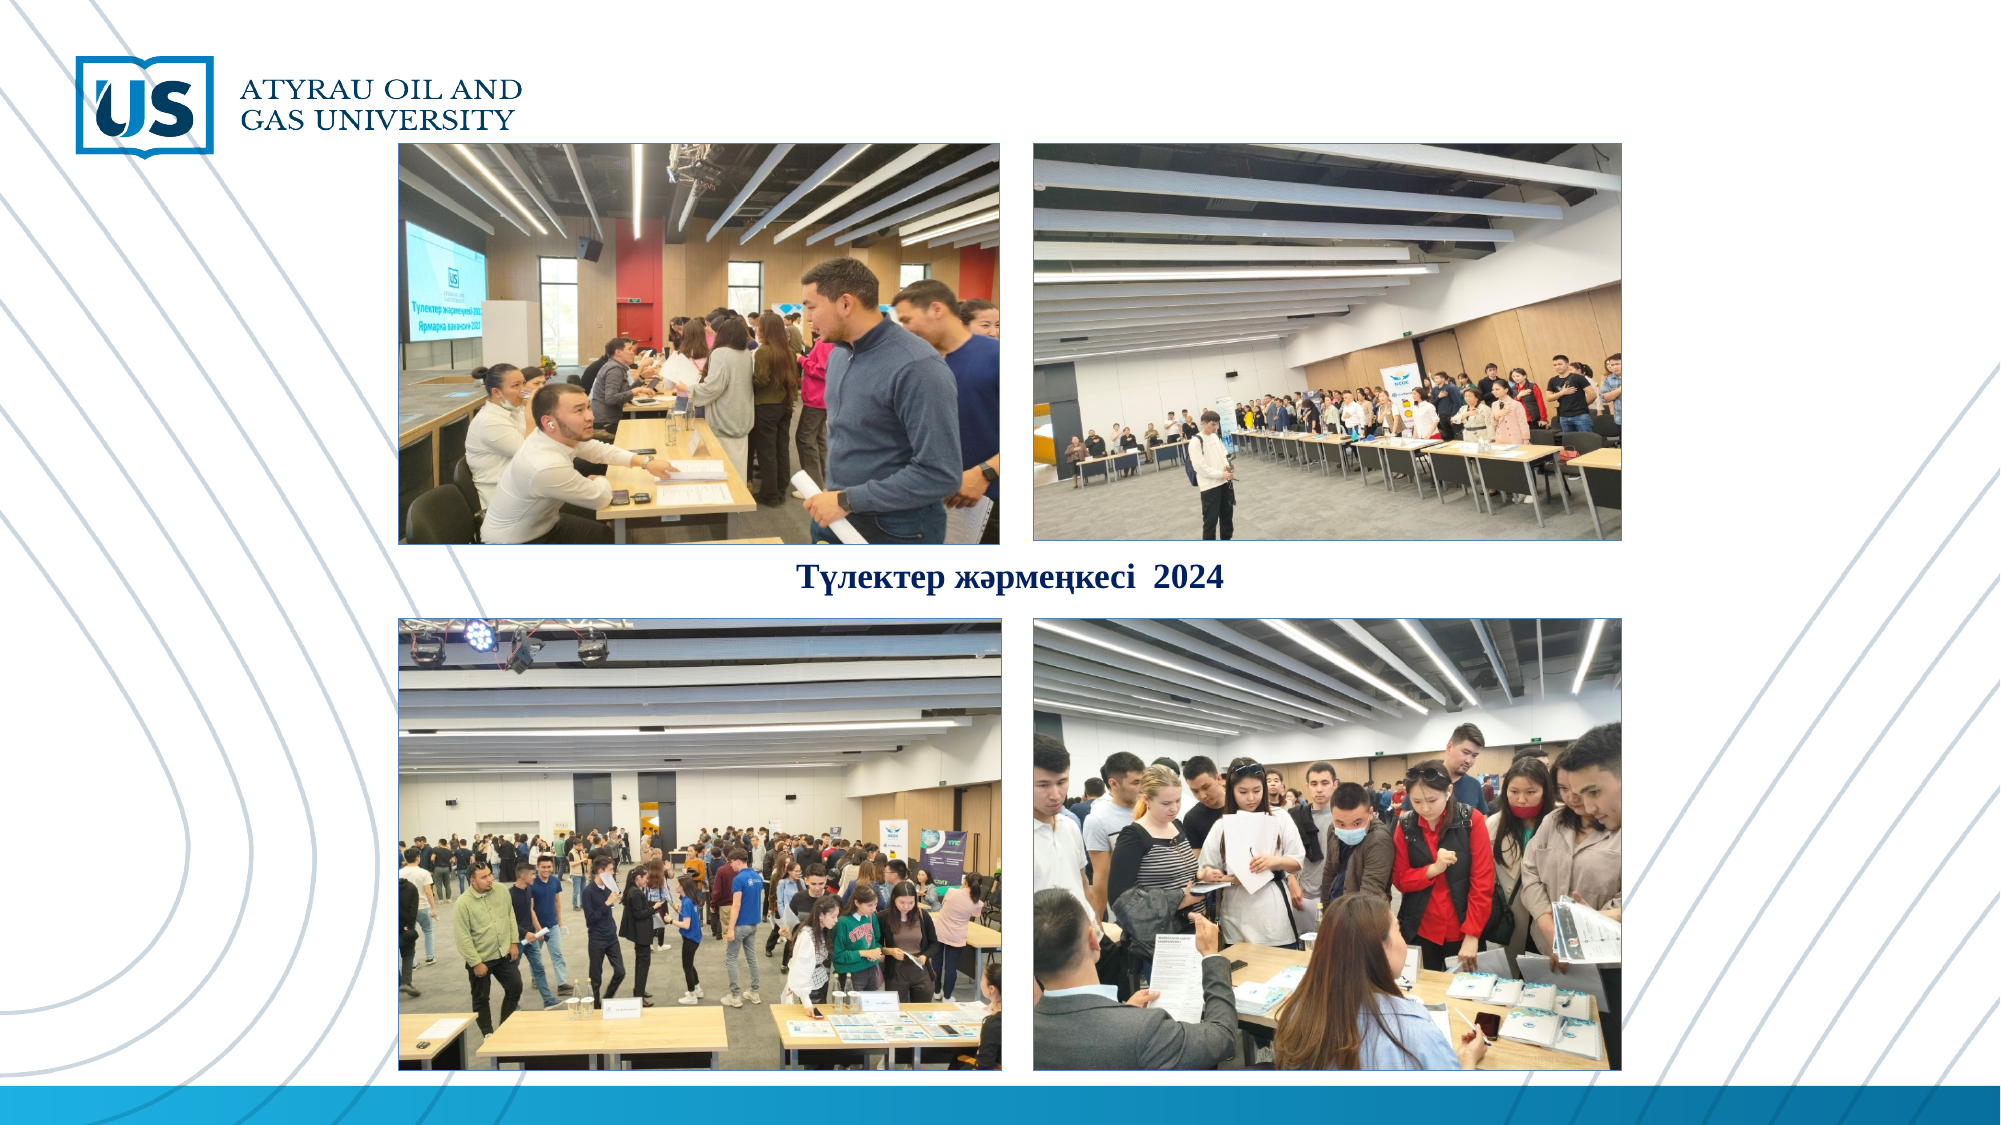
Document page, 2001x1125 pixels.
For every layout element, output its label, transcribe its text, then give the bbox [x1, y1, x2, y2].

text_box Түлектер жәрмеңкесі 2024 [398, 545, 1622, 603]
picture [0, 0, 2001, 1125]
